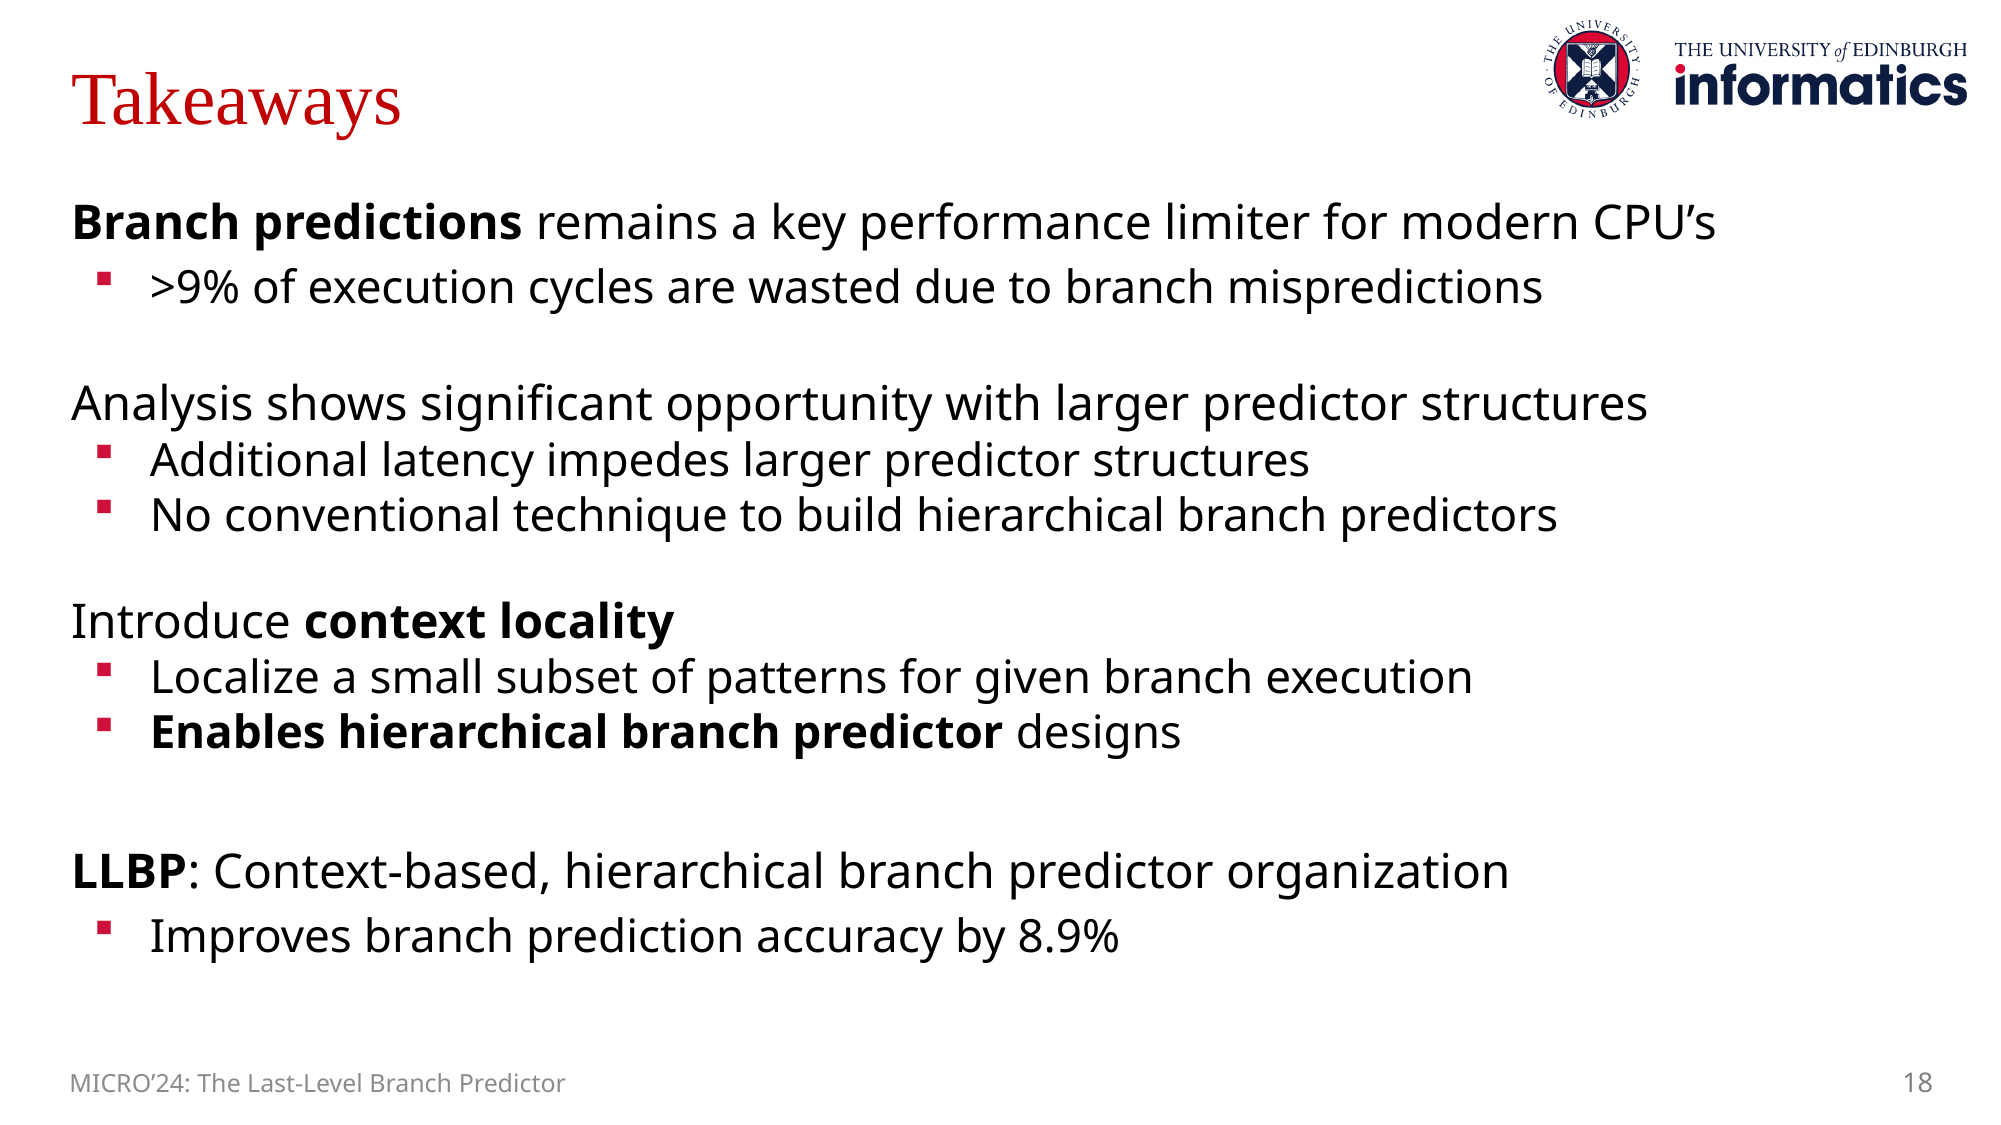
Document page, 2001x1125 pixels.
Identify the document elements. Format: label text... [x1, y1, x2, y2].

picture [1543, 20, 1967, 118]
title Takeaways [54, 58, 1852, 158]
list Branch predictions remains a key performance limiter for modern CPU’s >9% of execution cycles are wasted due to branch mispredictions Analysis shows significant opportunity with larger predictor structures Additional latency impedes larger predictor structures No conventional technique to build hierarchical branch predictors Introduce context locality Localize a small subset of patterns for given branch execution Enables hierarchical branch predictor designs LLBP: Context-based, hierarchical branch predictor organization Improves branch prediction accuracy by 8.9% [54, 174, 1954, 979]
footer MICRO’24: The Last-Level Branch Predictor [54, 1053, 730, 1113]
slide_number 18 [1809, 1056, 1950, 1109]
